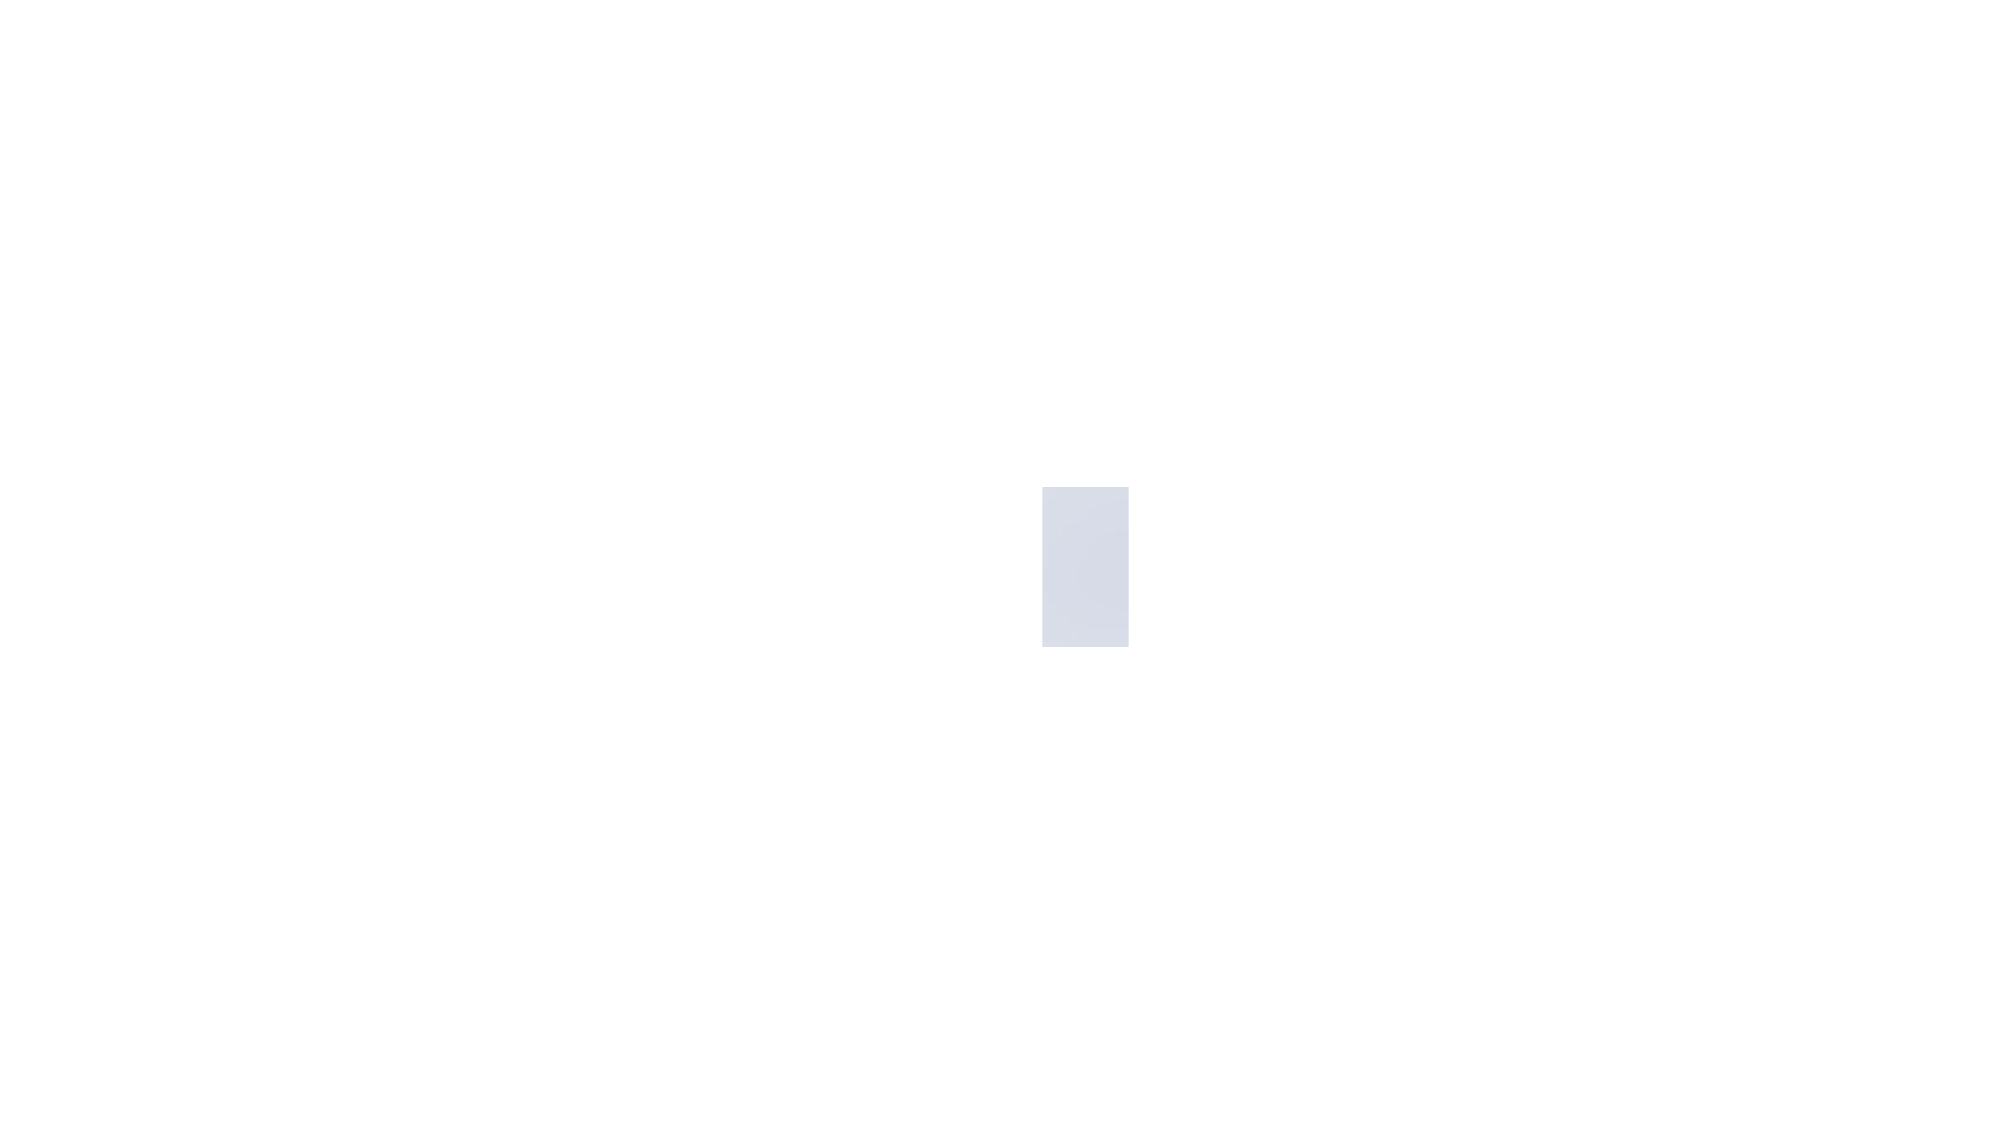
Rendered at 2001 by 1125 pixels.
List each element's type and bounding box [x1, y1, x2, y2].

picture [1042, 487, 1129, 648]
